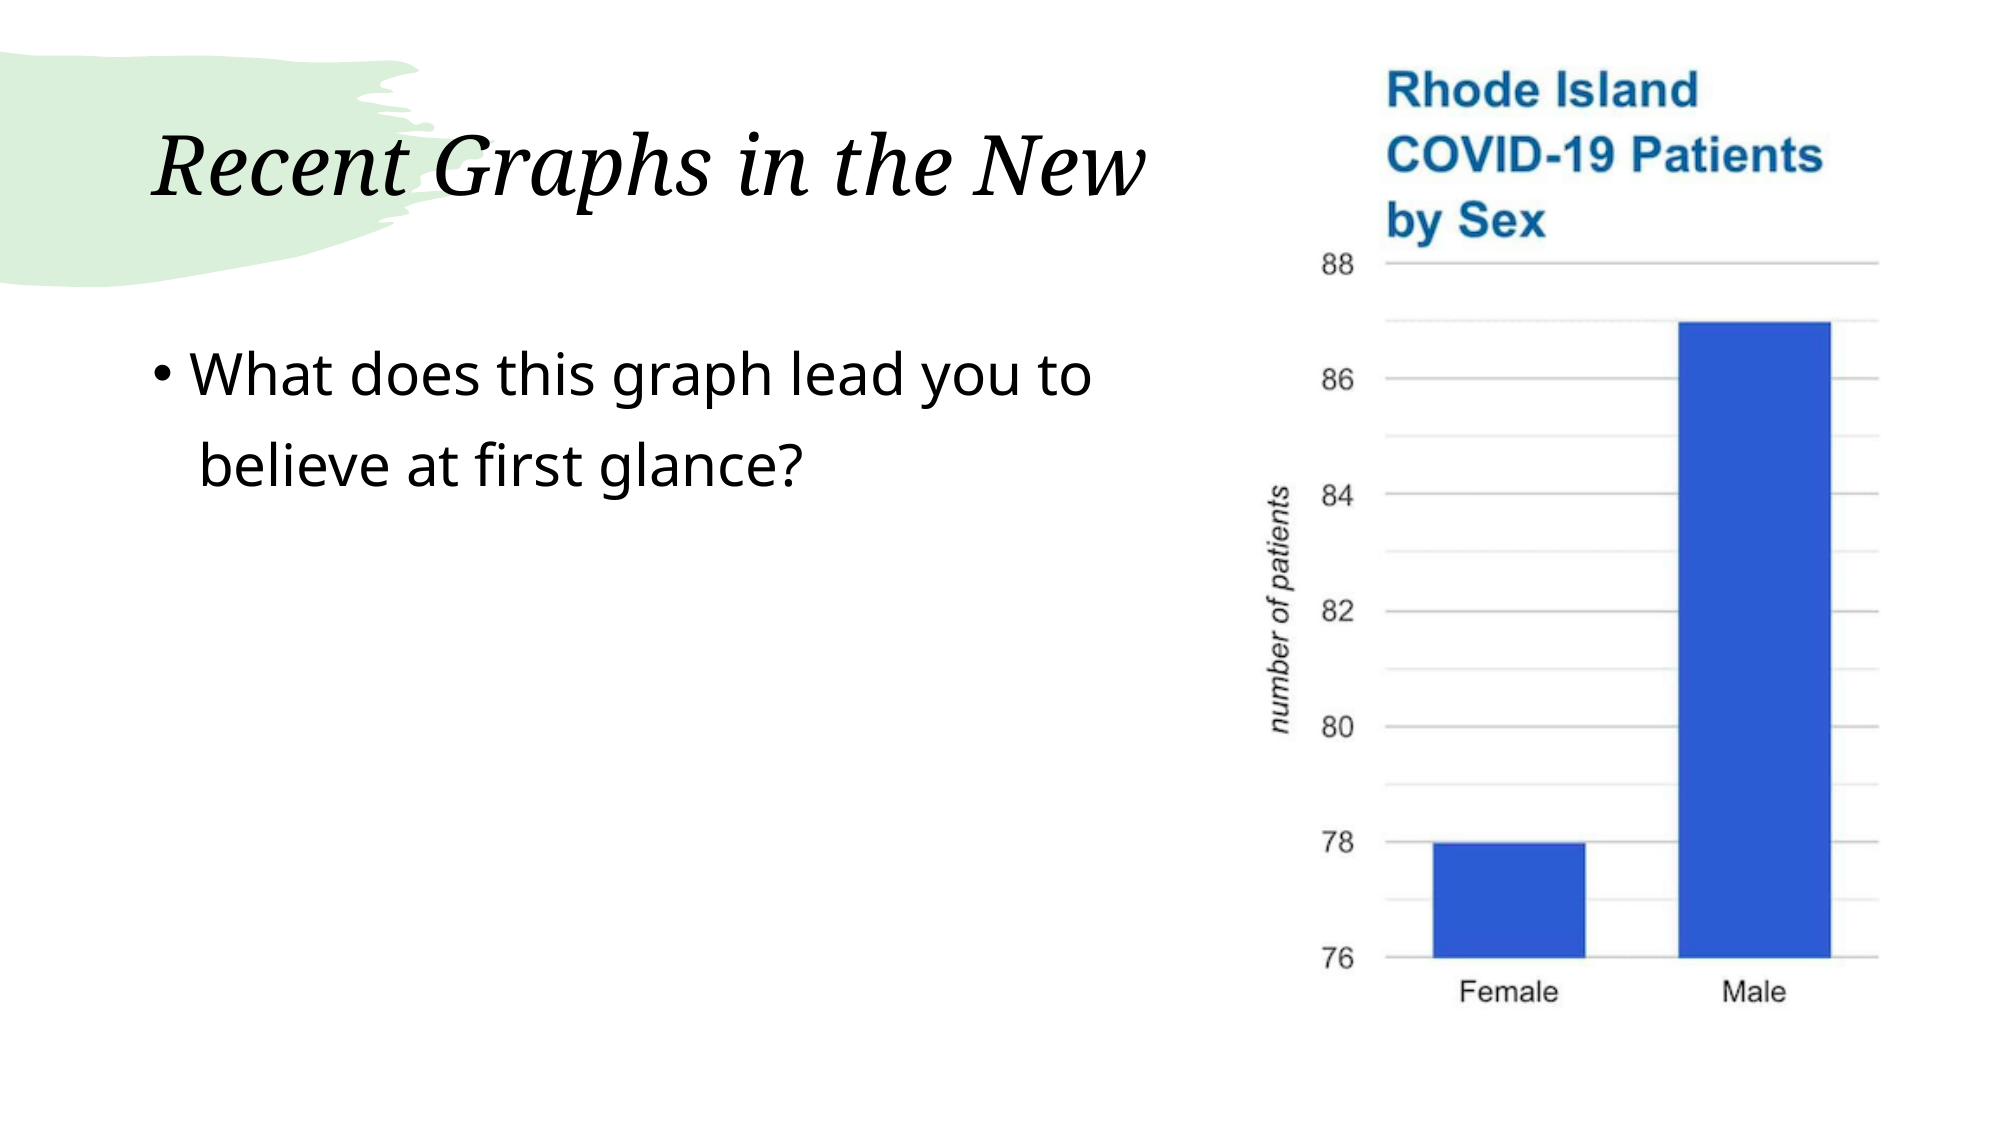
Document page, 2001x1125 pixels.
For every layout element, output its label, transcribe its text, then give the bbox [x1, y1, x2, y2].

title Recent Graphs in the New [137, 59, 1239, 278]
list What does this graph lead you to believe at first glance? [137, 329, 1239, 1013]
picture [1239, 59, 1940, 1047]
